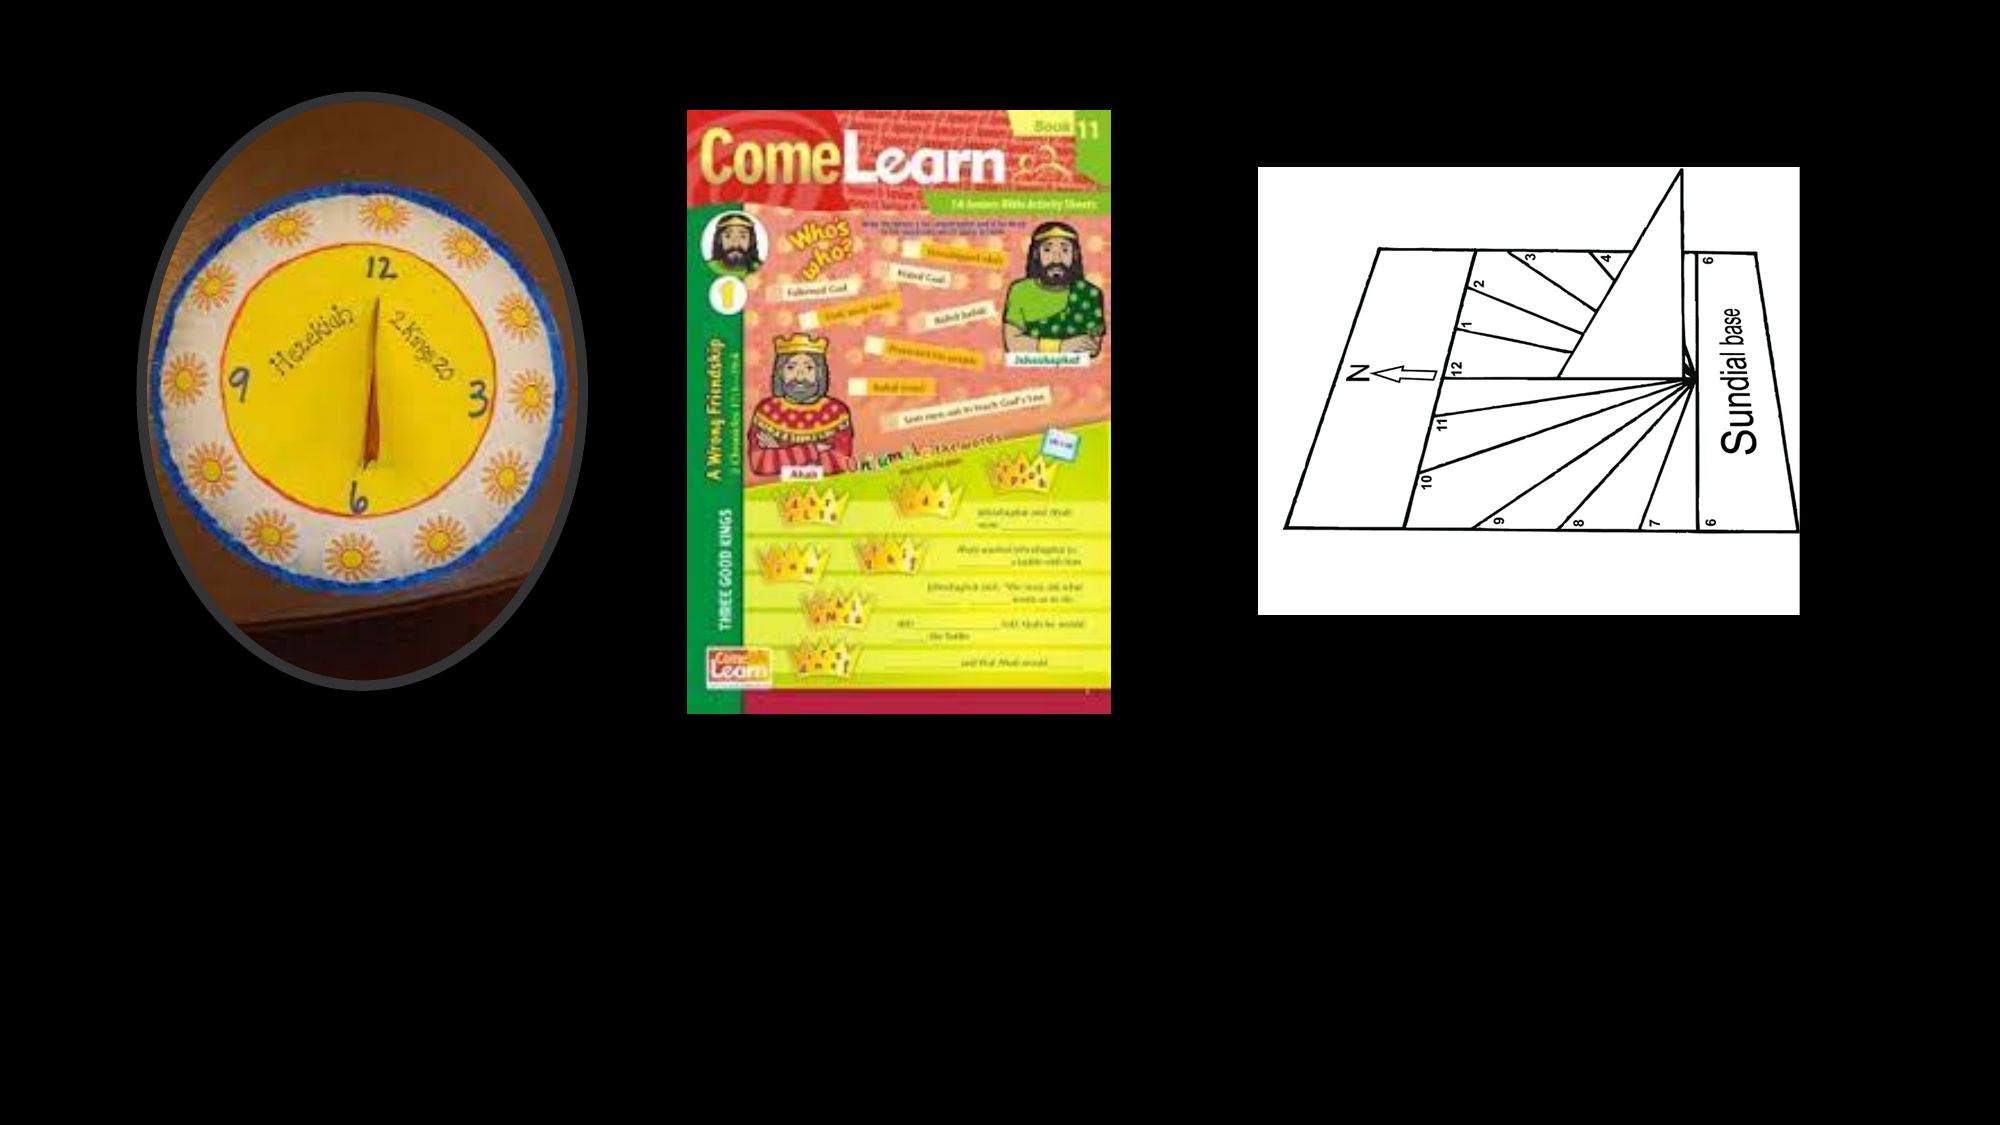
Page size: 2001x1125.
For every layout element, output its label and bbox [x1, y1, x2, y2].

picture [141, 96, 583, 686]
picture [1258, 167, 1800, 615]
picture [687, 110, 1111, 714]
